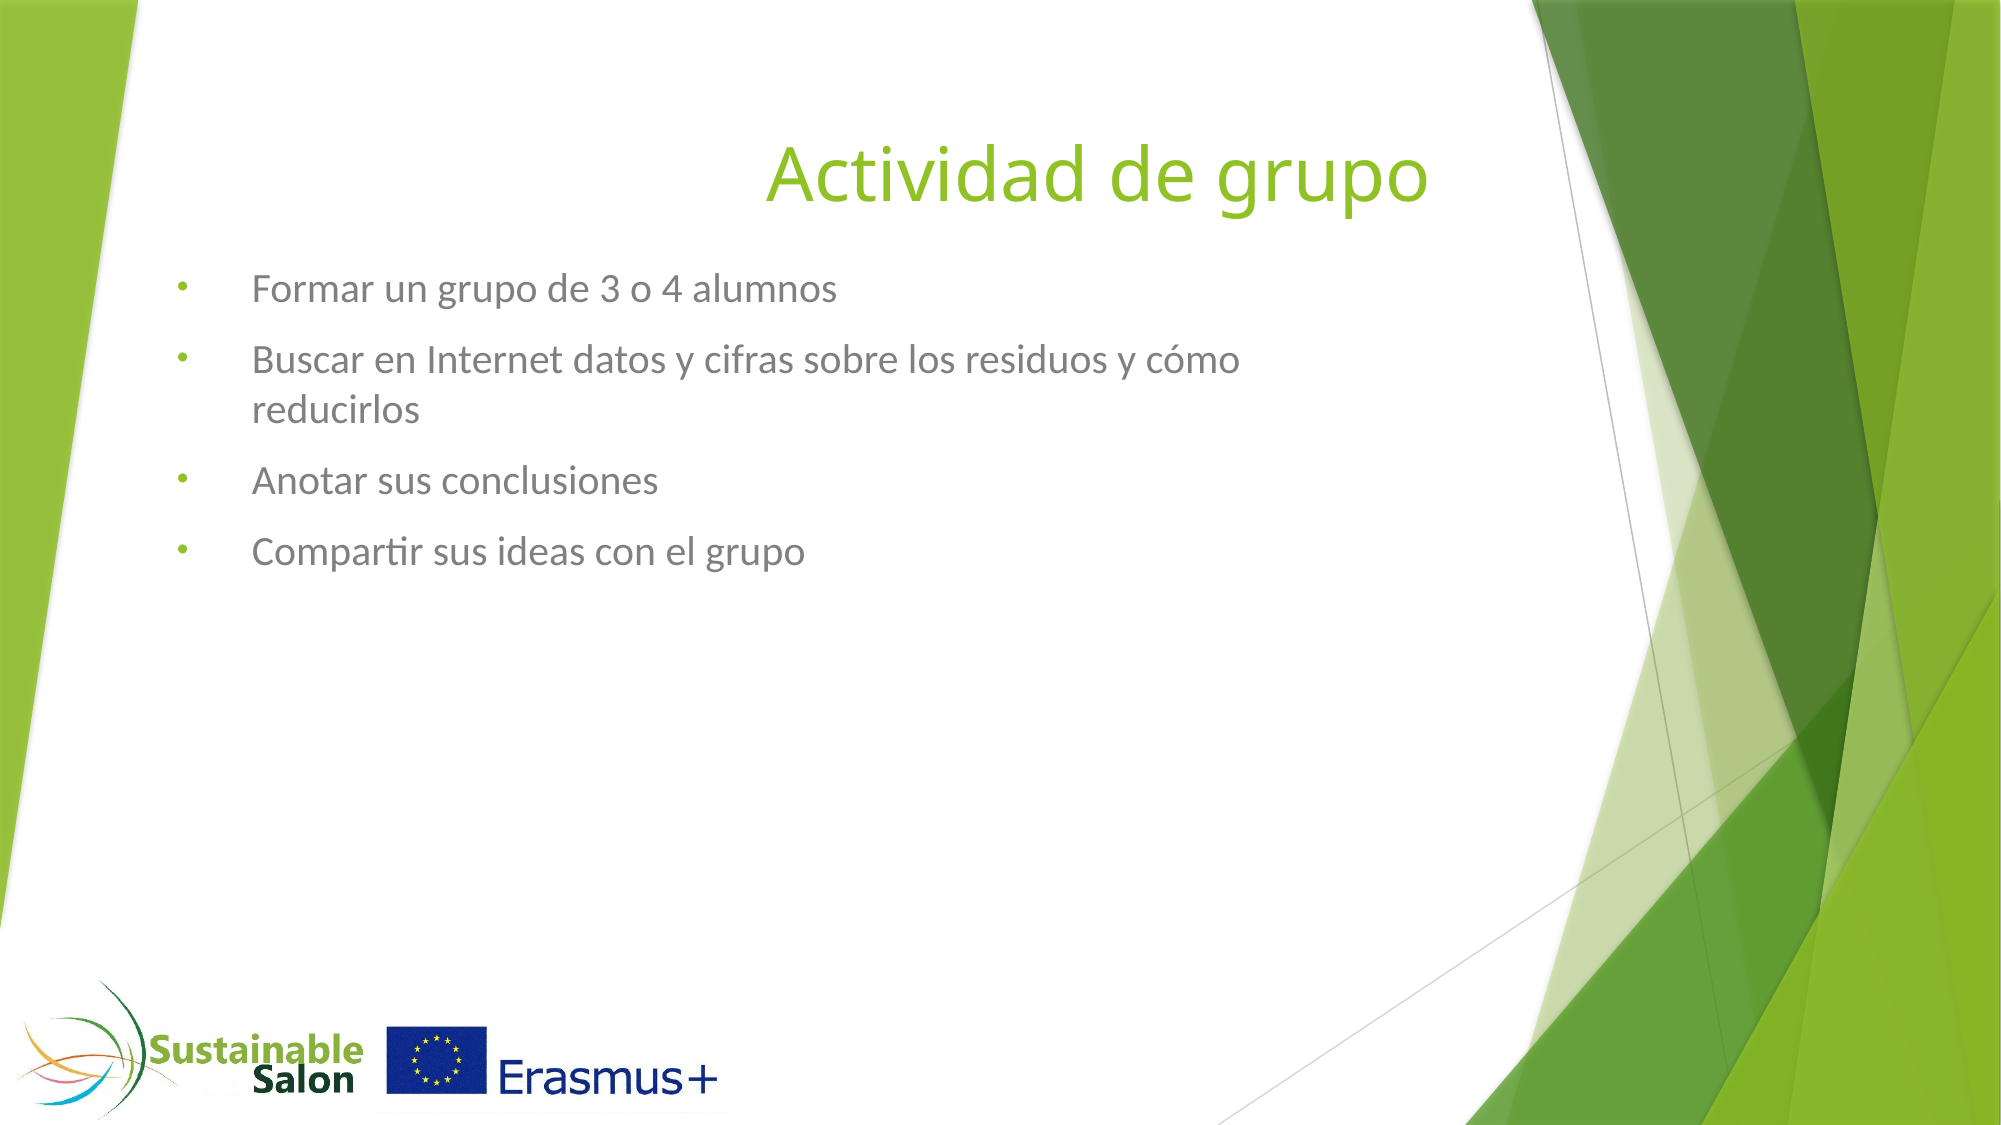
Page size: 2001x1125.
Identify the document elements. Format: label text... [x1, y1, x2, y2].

title Actividad de grupo [144, 135, 1447, 224]
picture [10, 975, 737, 1125]
subtitle Formar un grupo de 3 o 4 alumnos Buscar en Internet datos y cifras sobre los residuos y cómo reducirlos Anotar sus conclusiones Compartir sus ideas con el grupo [161, 253, 1430, 1090]
